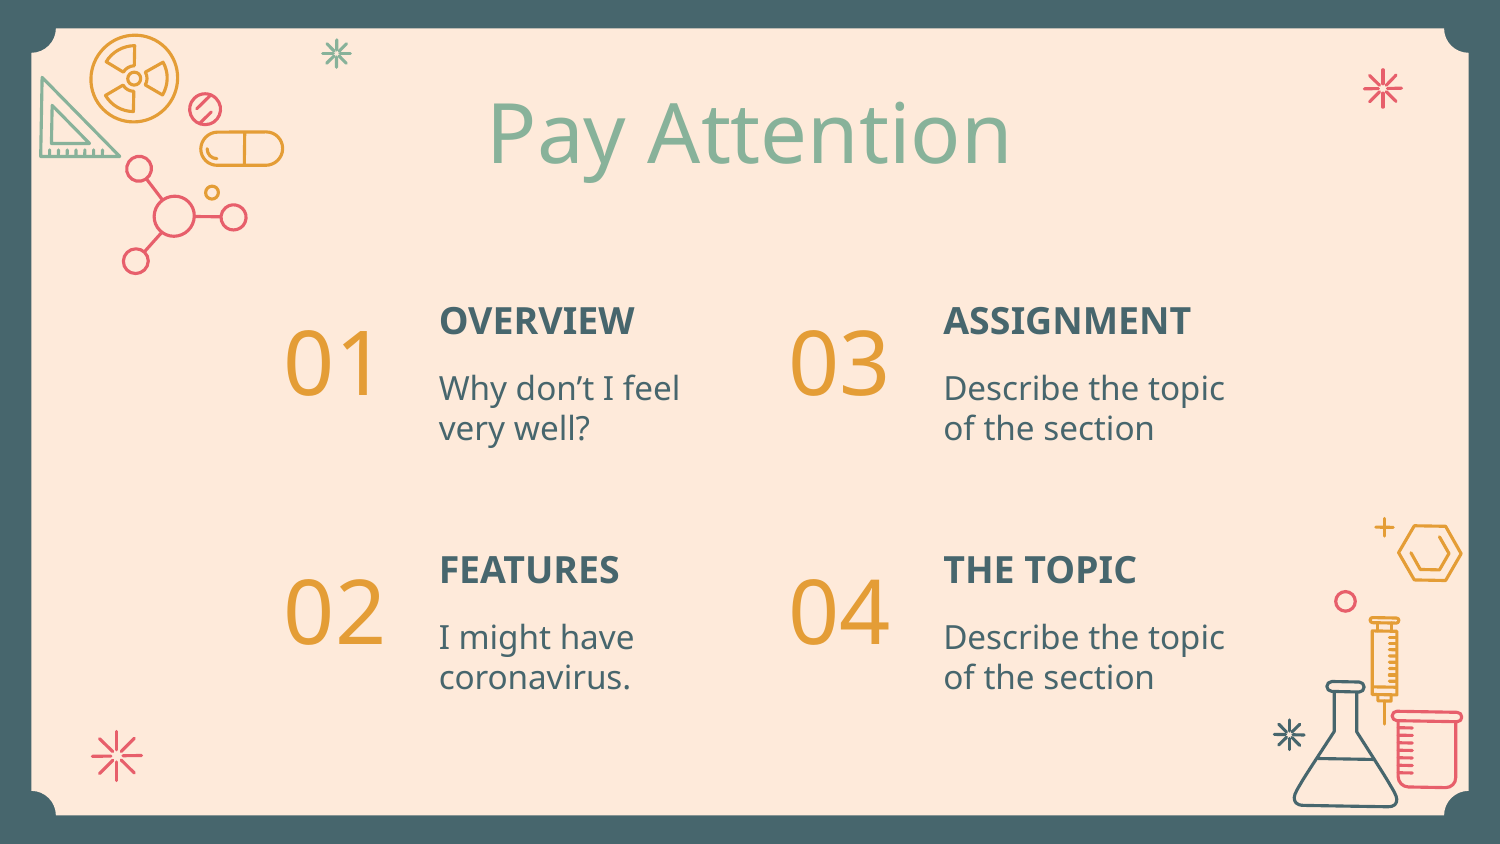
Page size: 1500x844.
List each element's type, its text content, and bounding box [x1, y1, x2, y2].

title Pay Attention [325, 88, 1175, 172]
subtitle OVERVIEW [423, 273, 741, 350]
title 01 [254, 273, 416, 445]
subtitle THE TOPIC [928, 522, 1246, 600]
subtitle I might have coronavirus. [423, 617, 741, 695]
title 04 [759, 522, 921, 695]
title 03 [759, 273, 921, 445]
title 02 [254, 522, 416, 695]
subtitle FEATURES [423, 522, 741, 600]
subtitle Why don’t I feel very well? [423, 368, 741, 445]
subtitle Describe the topic of the section [928, 617, 1246, 695]
subtitle Describe the topic of the section [928, 368, 1246, 445]
subtitle ASSIGNMENT [928, 273, 1246, 350]
